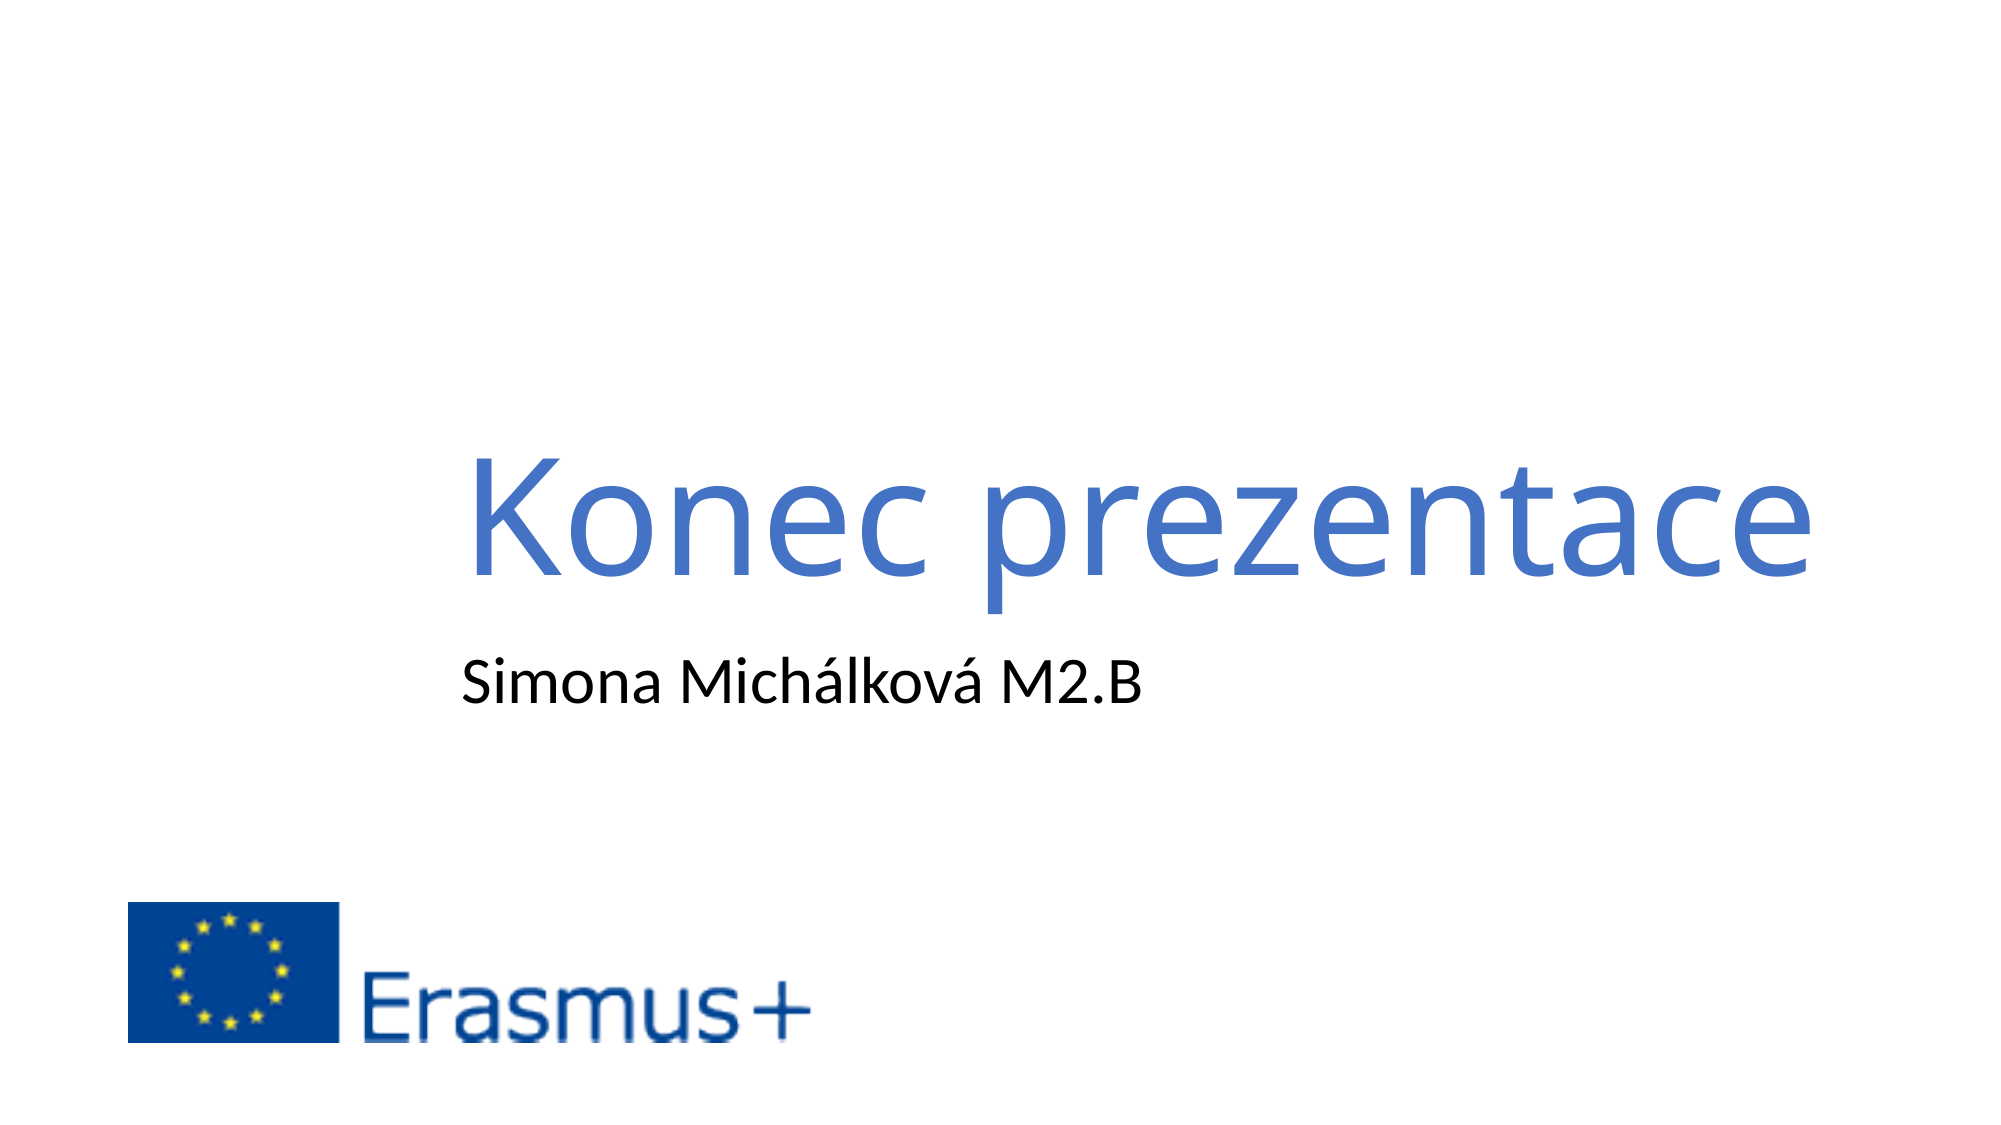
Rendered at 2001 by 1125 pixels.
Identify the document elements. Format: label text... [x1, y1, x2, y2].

list Simona Michálková M2.B [446, 638, 1863, 849]
title Konec prezentace [446, 407, 1863, 638]
picture [128, 902, 815, 1043]
